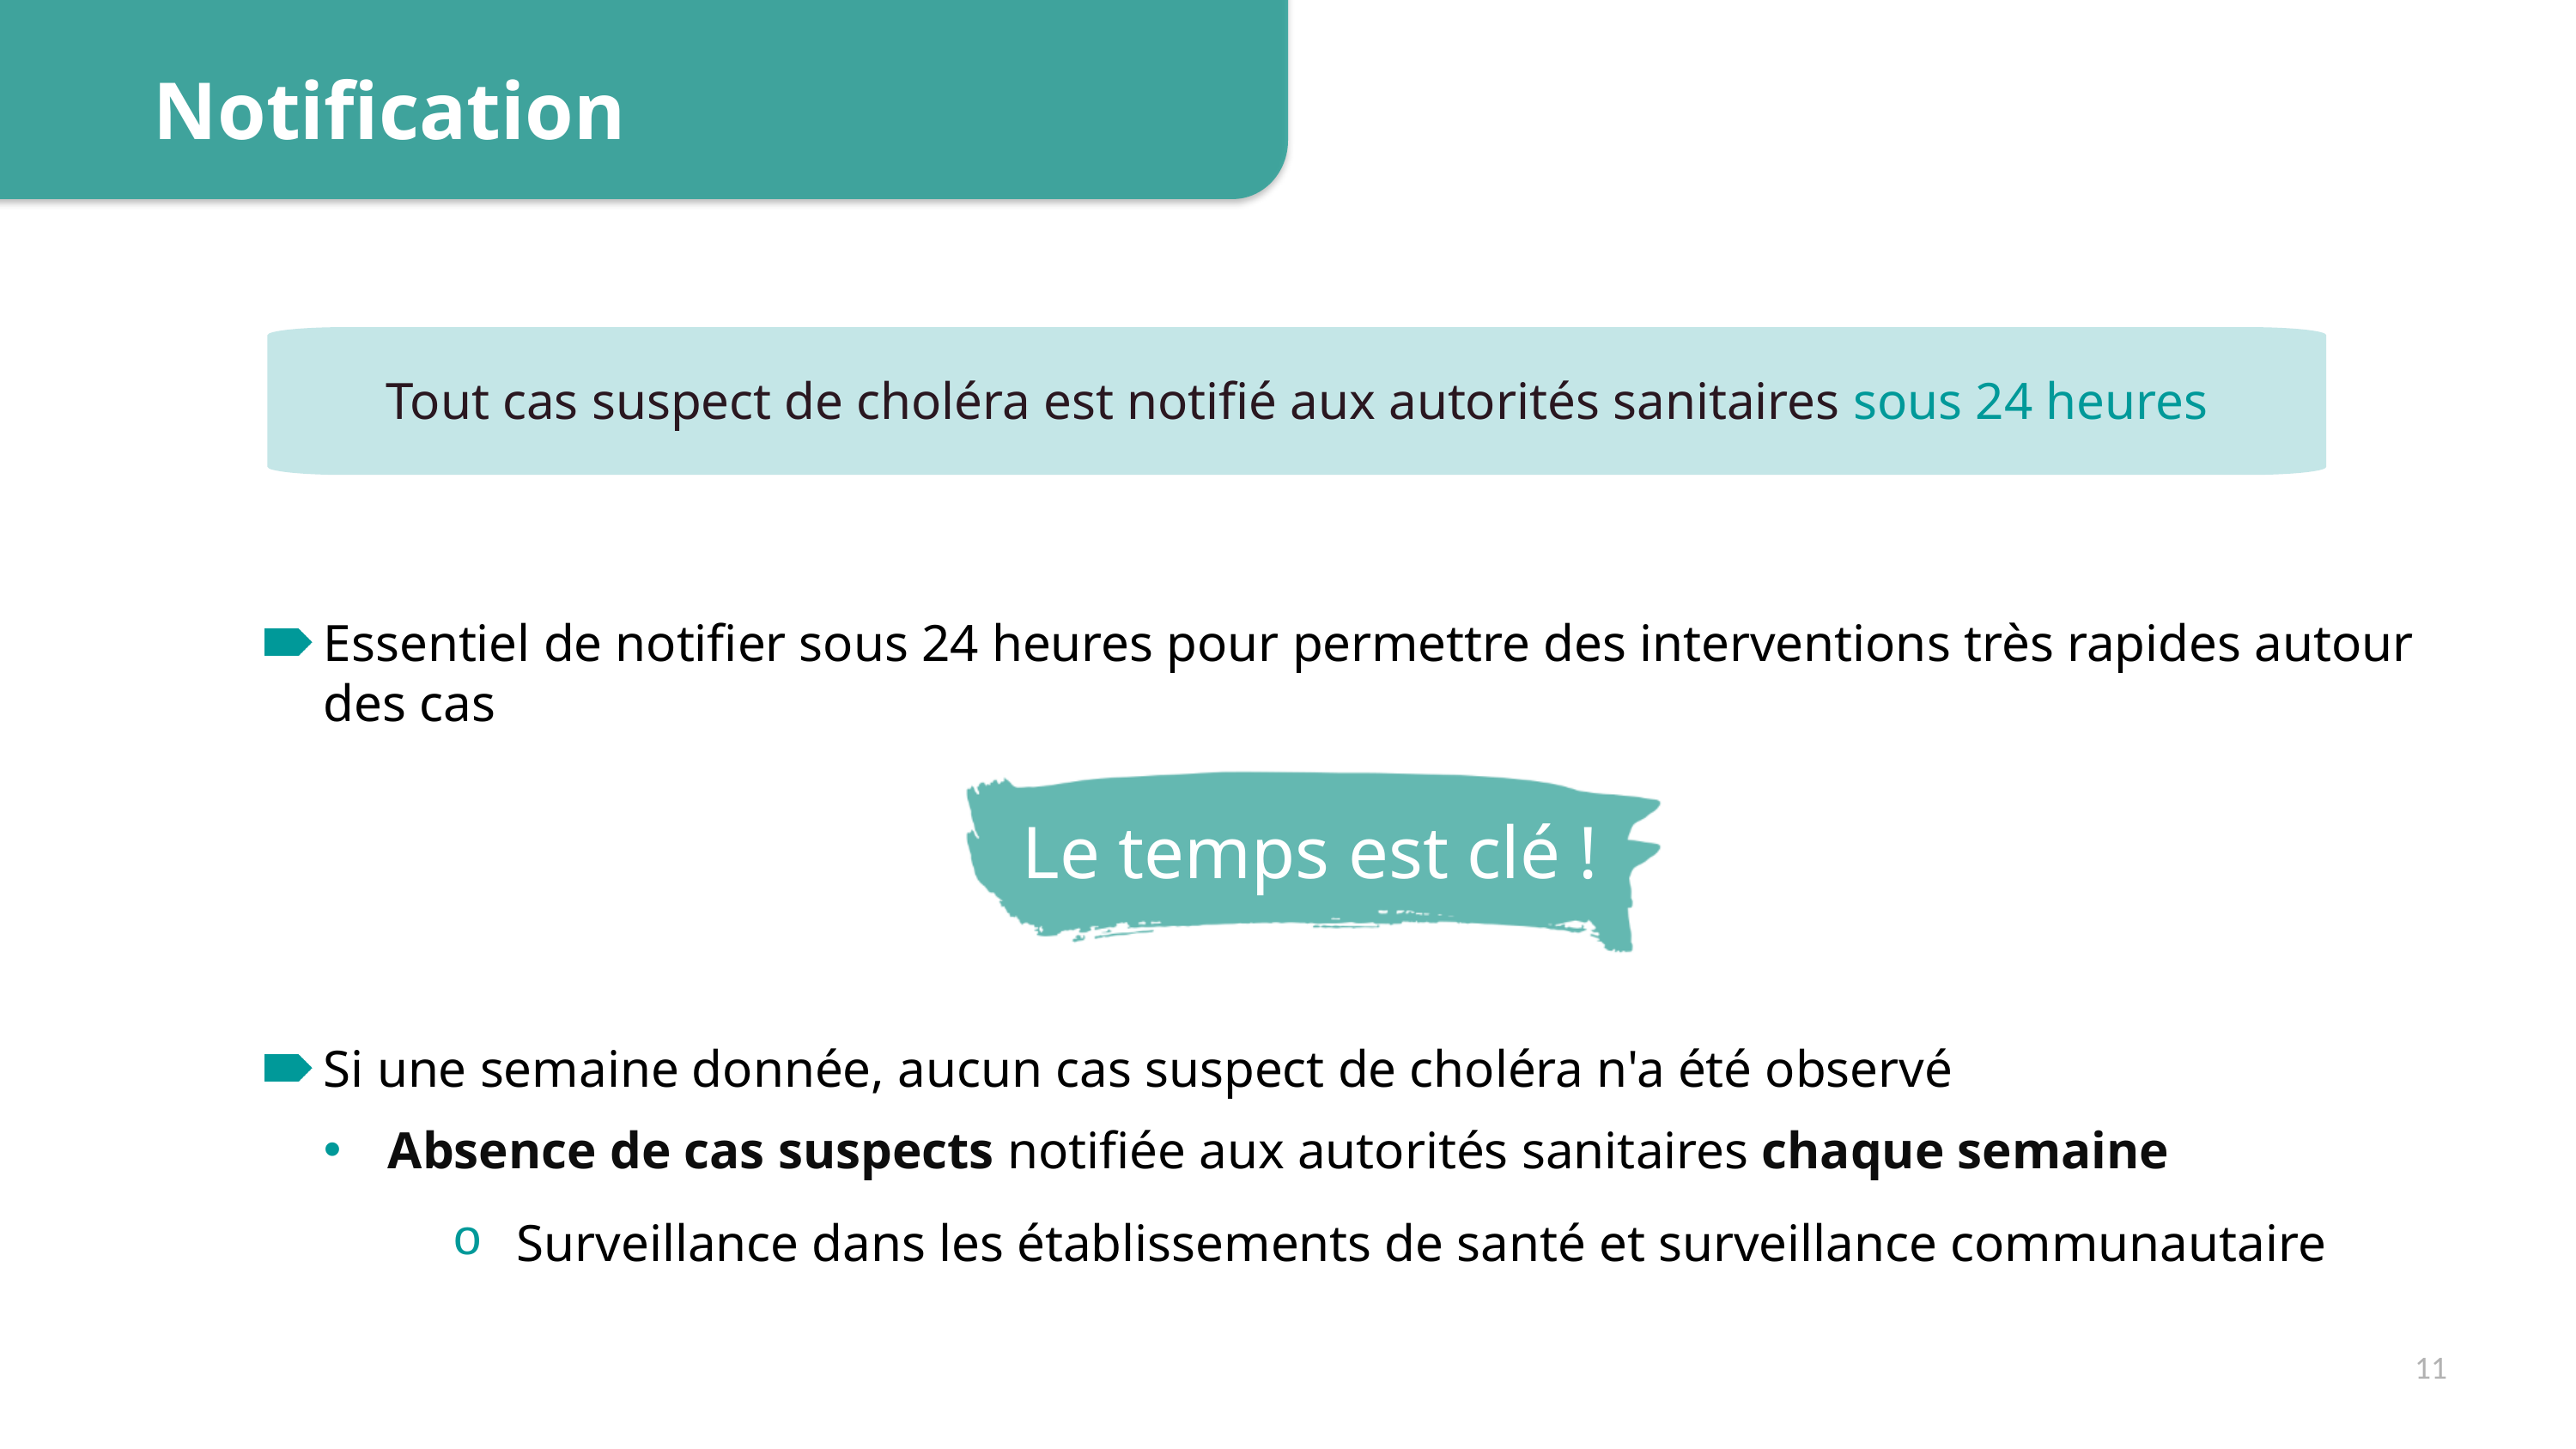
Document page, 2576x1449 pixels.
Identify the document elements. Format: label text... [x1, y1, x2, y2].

text_box Si une semaine donnée, aucun cas suspect de choléra n'a été observé Absence de cas suspects notifiée aux autorités sanitaires chaque semaine Surveillance dans les établissements de santé et surveillance communautaire [246, 1030, 2390, 1370]
picture [258, 623, 315, 659]
text_box Tout cas suspect de choléra est notifié aux autorités sanitaires sous 24 heures [277, 362, 2317, 436]
slide_number 11 [1855, 1347, 2447, 1386]
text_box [879, 743, 1741, 967]
text_box [0, 0, 1289, 199]
text_box Notification [153, 74, 1364, 155]
picture [258, 1049, 315, 1085]
text_box [267, 327, 2327, 476]
text_box Essentiel de notifier sous 24 heures pour permettre des interventions très rapides autour des cas [246, 604, 2519, 738]
